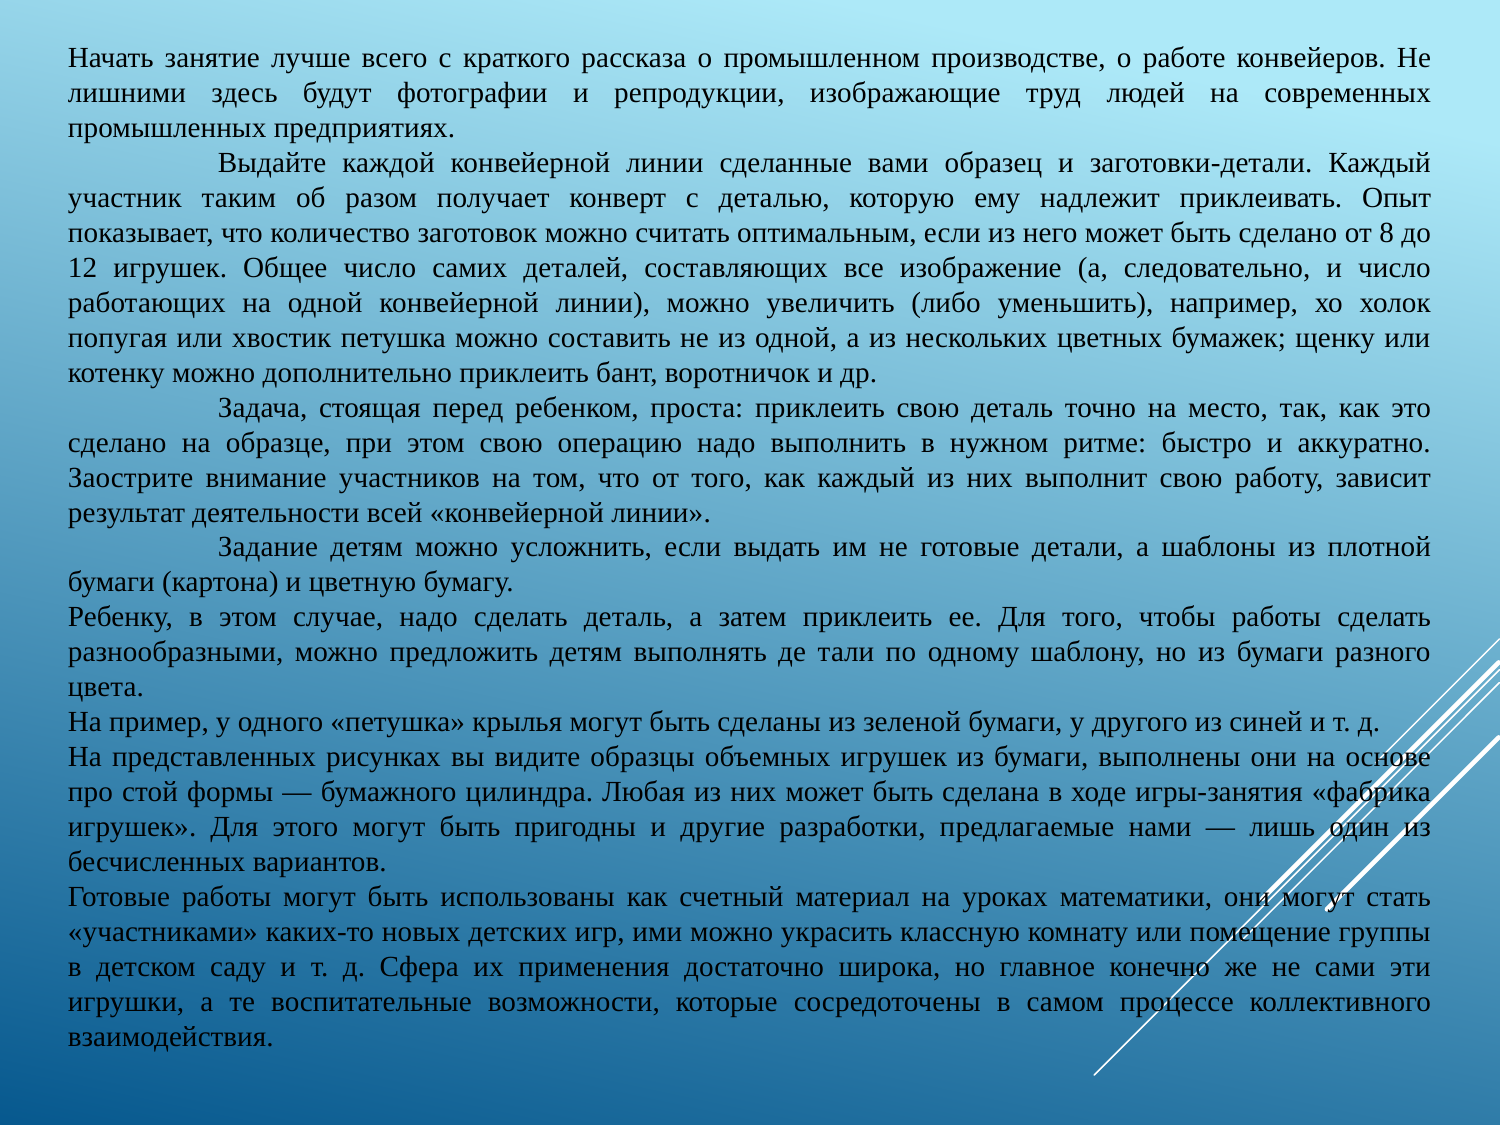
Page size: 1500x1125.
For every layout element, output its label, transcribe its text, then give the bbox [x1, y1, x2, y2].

text_box Начать занятие лучше всего с краткого рассказа о промышленном производстве, о работе конвейеров. Не лишними здесь будут фотографии и репродукции, изображающие труд людей на современных промышленных предприятиях. Выдайте каждой конвейерной линии сделанные вами образец и заготовки-детали. Каждый участник таким об разом получает конверт с деталью, которую ему надлежит приклеивать. Опыт показывает, что количество заготовок можно считать оптимальным, если из него может быть сделано от 8 до 12 игрушек. Общее число самих деталей, составляющих все изображение (а, следовательно, и число работающих на одной конвейерной линии), можно увеличить (либо уменьшить), например, хо холок попугая или хвостик петушка можно составить не из одной, а из нескольких цветных бумажек; щенку или котенку можно дополнительно приклеить бант, воротничок и др. Задача, стоящая перед ребенком, проста: приклеить свою деталь точно на место, так, как это сделано на образце, при этом свою операцию надо выполнить в нужном ритме: быстро и аккуратно. Заострите внимание участников на том, что от того, как каждый из них выполнит свою работу, зависит результат деятельности всей «конвейерной линии». Задание детям можно усложнить, если выдать им не готовые детали, а шаблоны из плотной бумаги (картона) и цветную бумагу. Ребенку, в этом случае, надо сделать деталь, а затем приклеить ее. Для того, чтобы работы сделать разнообразными, можно предложить детям выполнять де тали по одному шаблону, но из бумаги разного цвета. На пример, у одного «петушка» крылья могут быть сделаны из зеленой бумаги, у другого из синей и т. д. На представленных рисунках вы видите образцы объемных игрушек из бумаги, выполнены они на основе про стой формы — бумажного цилиндра. Любая из них может быть сделана в ходе игры-занятия «фабрика игрушек». Для этого могут быть пригодны и другие разработки, предлагаемые нами — лишь один из бесчисленных вариантов. Готовые работы могут быть использованы как счетный материал на уроках математики, они могут стать «участниками» каких-то новых детских игр, ими можно украсить классную комнату или помещение группы в детском саду и т. д. Сфера их применения достаточно широка, но главное конечно же не сами эти игрушки, а те воспитательные возможности, которые сосредоточены в самом процессе коллективного взаимодействия. [53, 30, 1447, 1125]
